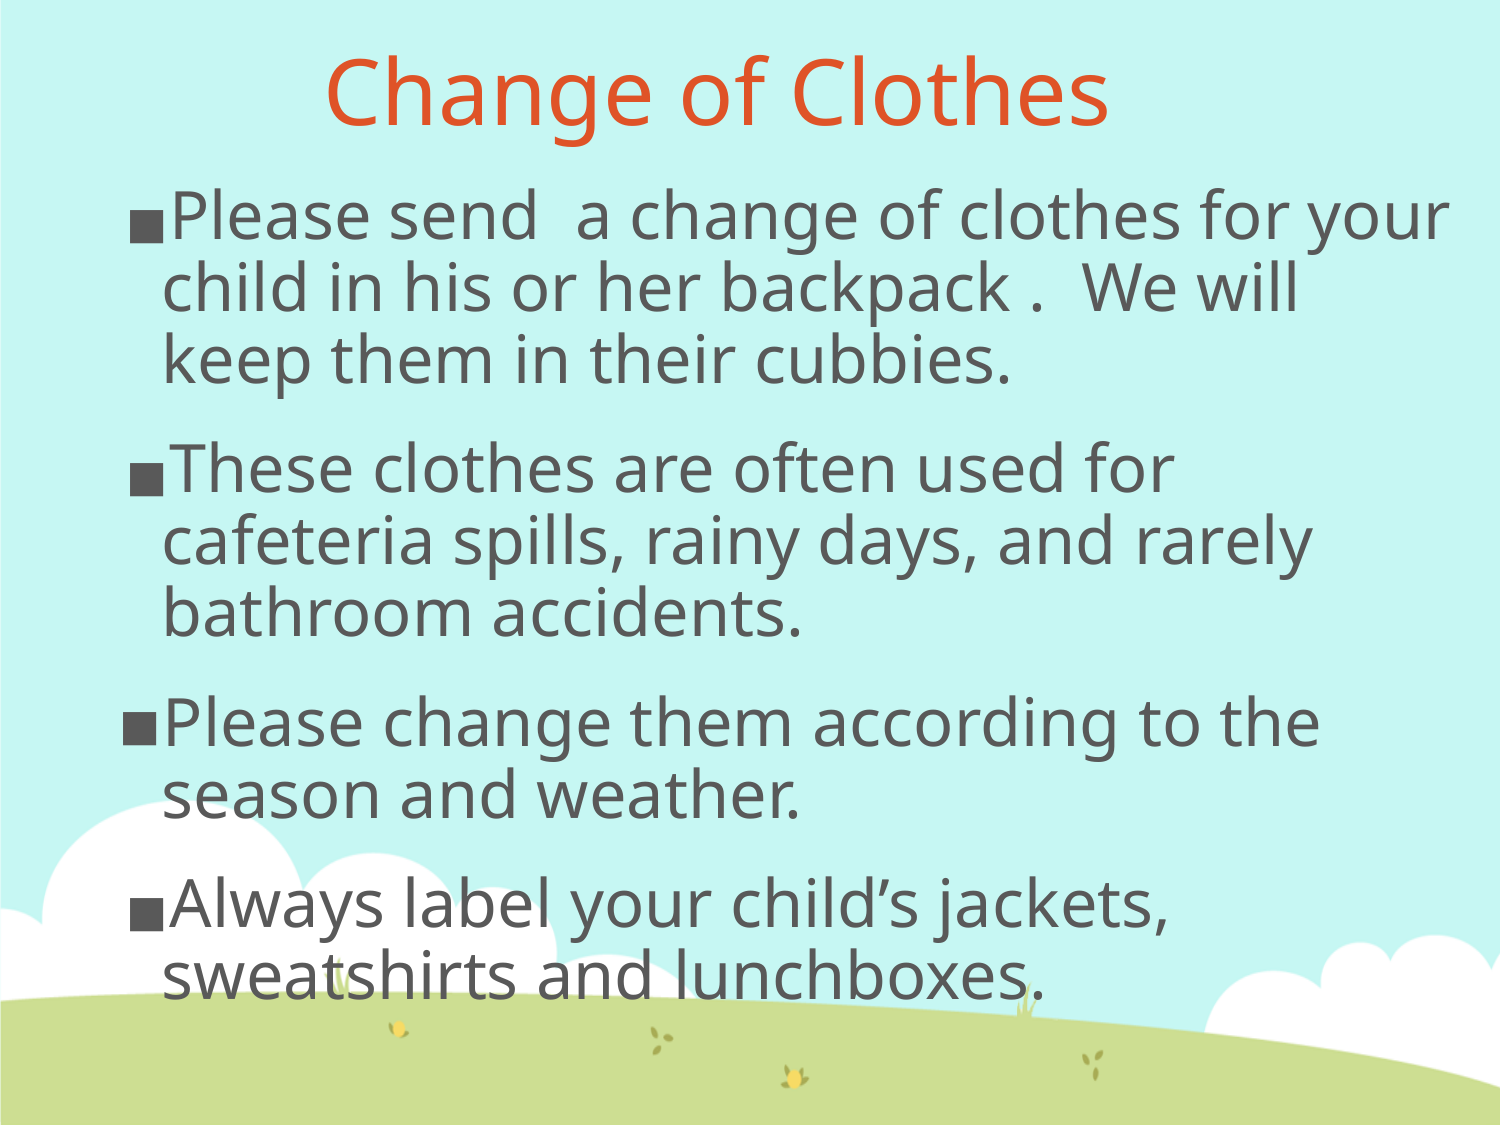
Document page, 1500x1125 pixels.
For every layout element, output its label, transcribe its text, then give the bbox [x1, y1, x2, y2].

list Please send a change of clothes for your child in his or her backpack . We will keep them in their cubbies. These clothes are often used for cafeteria spills, rainy days, and rarely bathroom accidents. Please change them according to the season and weather. Always label your child’s jackets, sweatshirts and lunchboxes. [101, 174, 1469, 850]
title Change of Clothes [29, 21, 1407, 153]
picture [0, 0, 1500, 1125]
